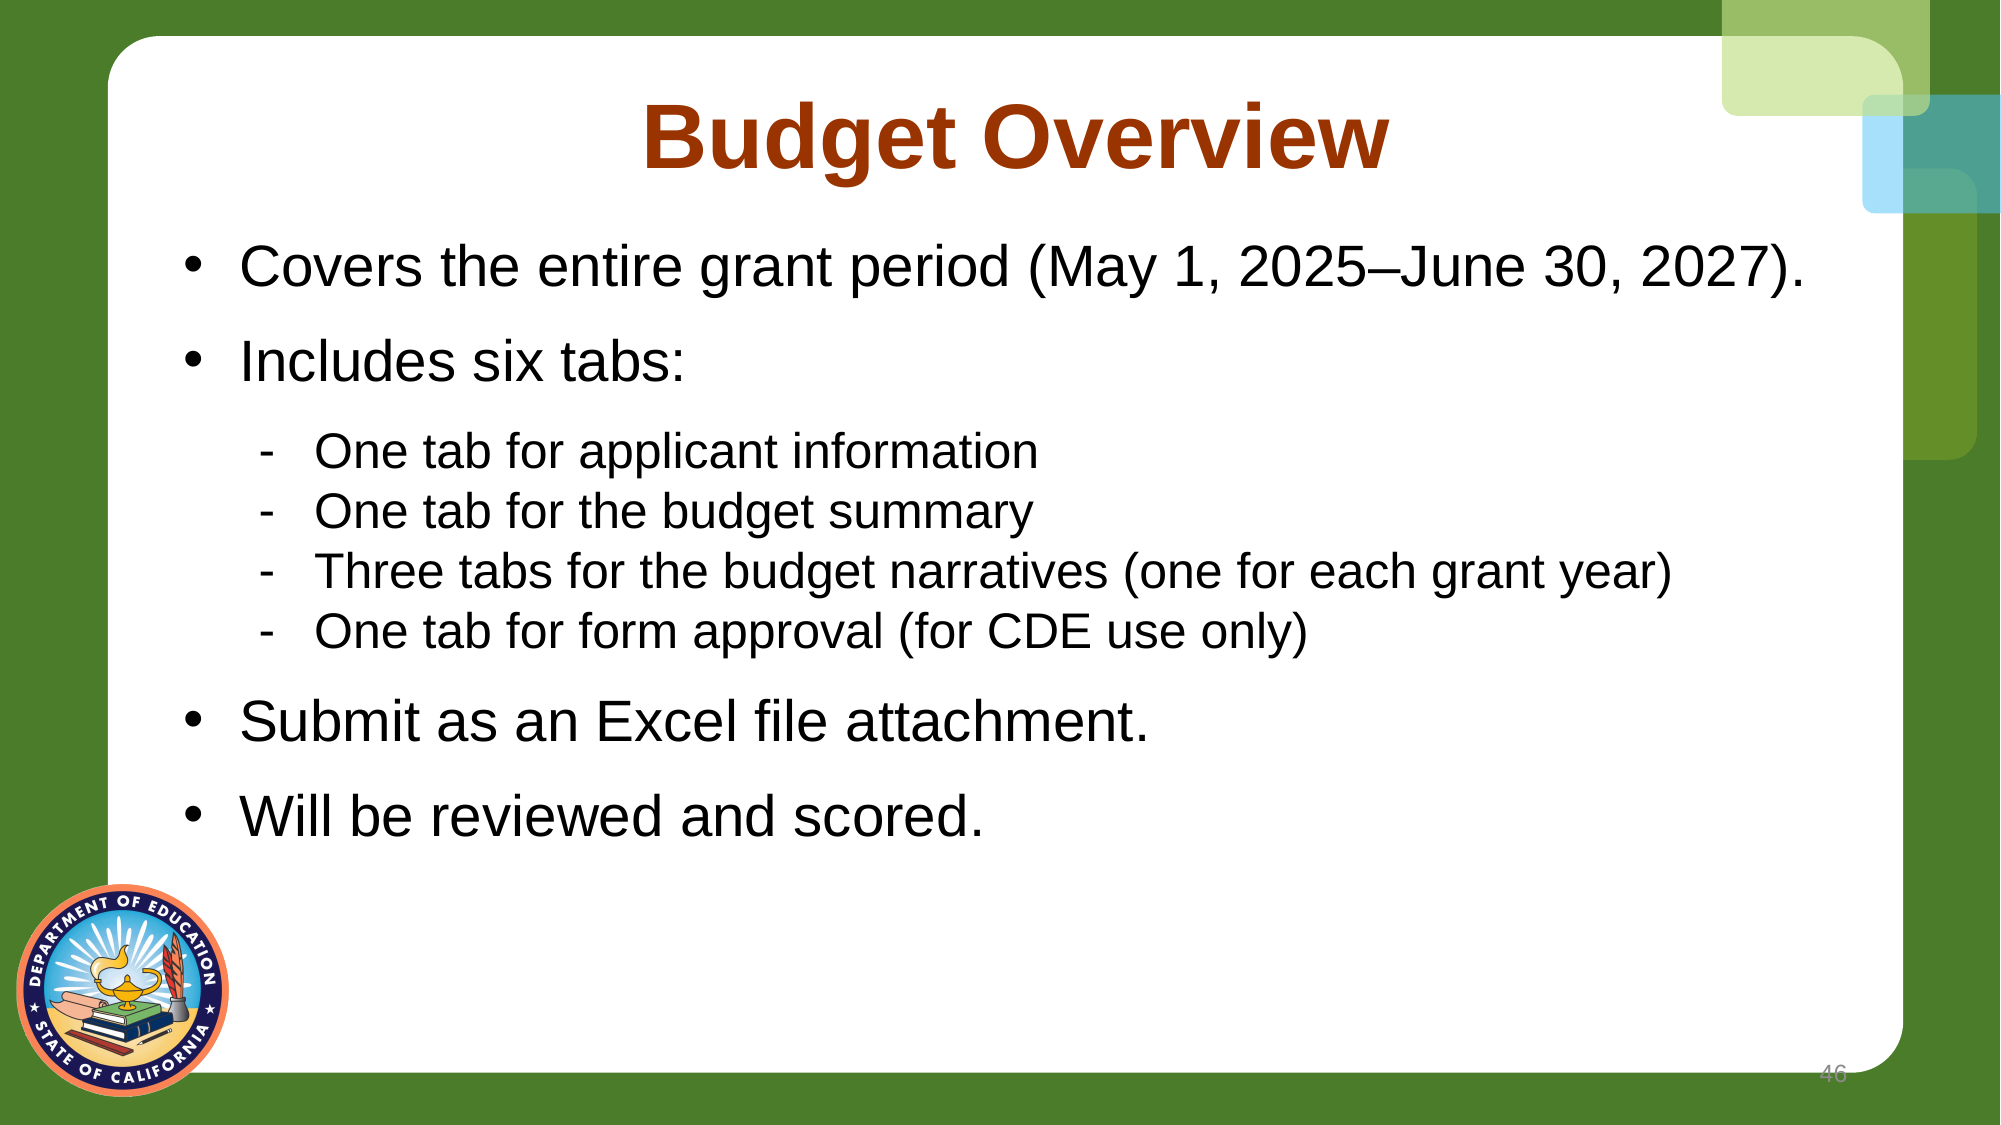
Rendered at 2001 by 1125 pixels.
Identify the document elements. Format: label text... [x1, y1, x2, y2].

picture [16, 884, 229, 1097]
slide_number 46 [1412, 1042, 1863, 1103]
title Budget Overview [168, 59, 1863, 218]
list Covers the entire grant period (May 1, 2025–June 30, 2027). Includes six tabs: One tab for applicant information One tab for the budget summary Three tabs for the budget narratives (one for each grant year) One tab for form approval (for CDE use only) Submit as an Excel file attachment. Will be reviewed and scored. [168, 220, 1863, 971]
